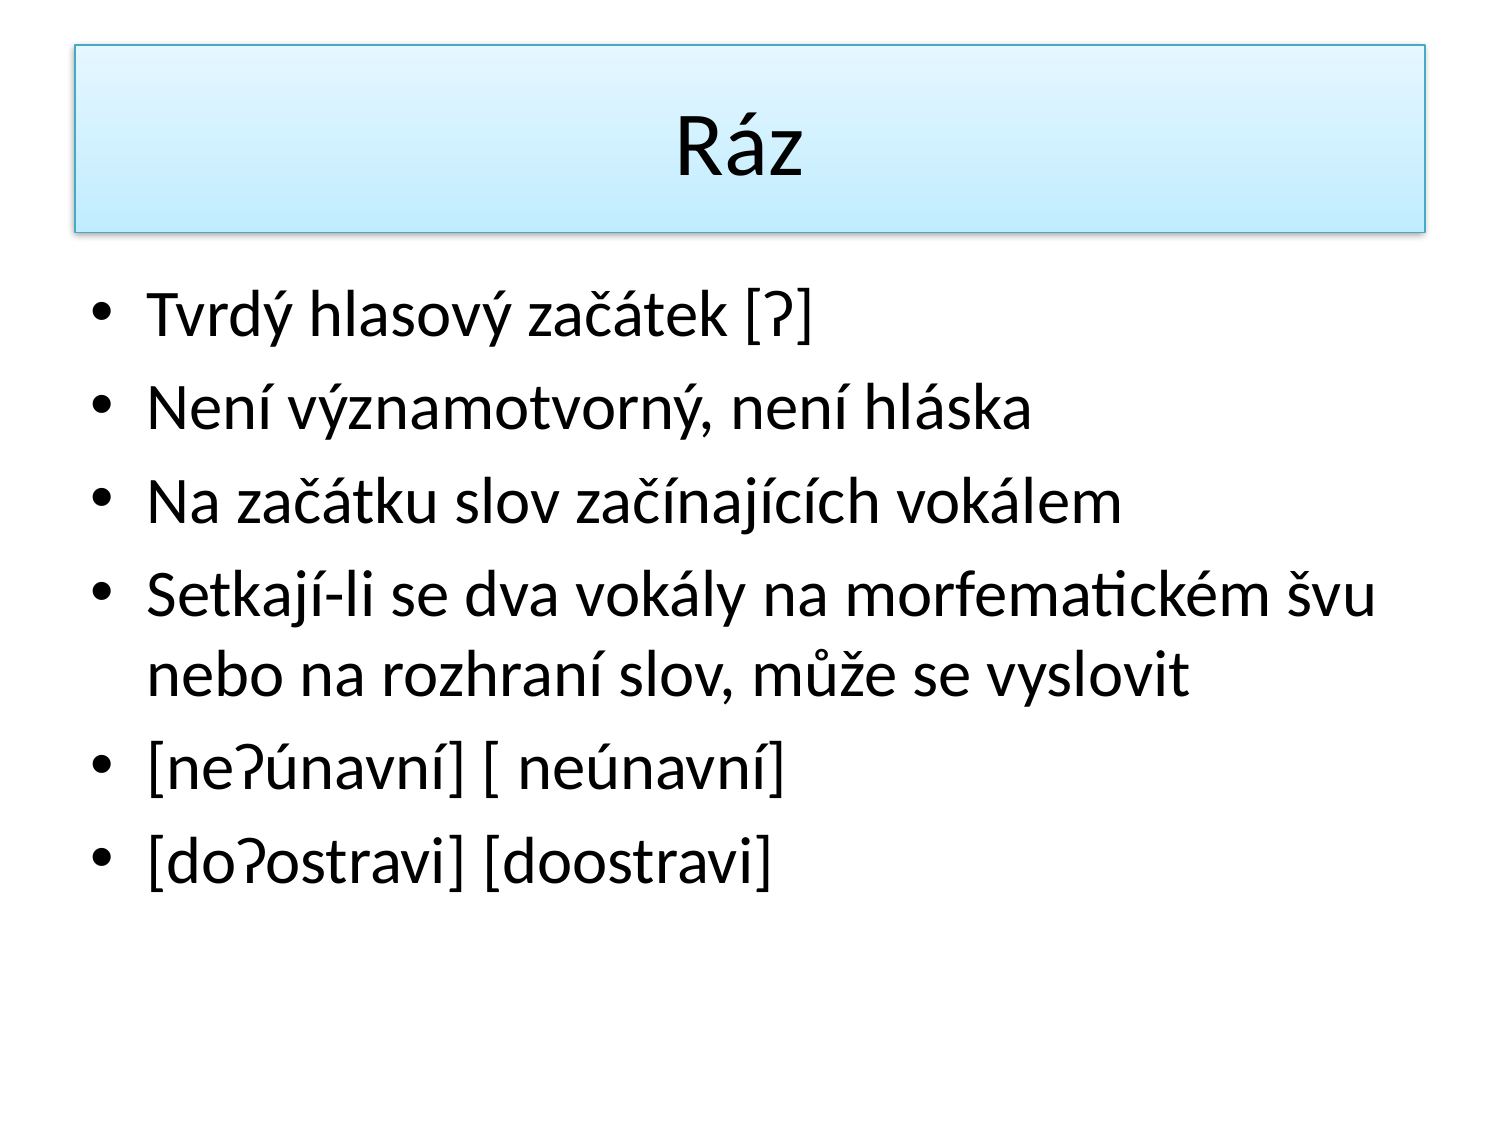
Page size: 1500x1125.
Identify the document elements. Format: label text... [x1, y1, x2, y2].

title Ráz [74, 44, 1426, 233]
list Tvrdý hlasový začátek [Ɂ] Není významotvorný, není hláska Na začátku slov začínajících vokálem Setkají-li se dva vokály na morfematickém švu nebo na rozhraní slov, může se vyslovit [neɁúnavní] [ neúnavní] [doɁostravi] [doostravi] [75, 262, 1425, 1005]
